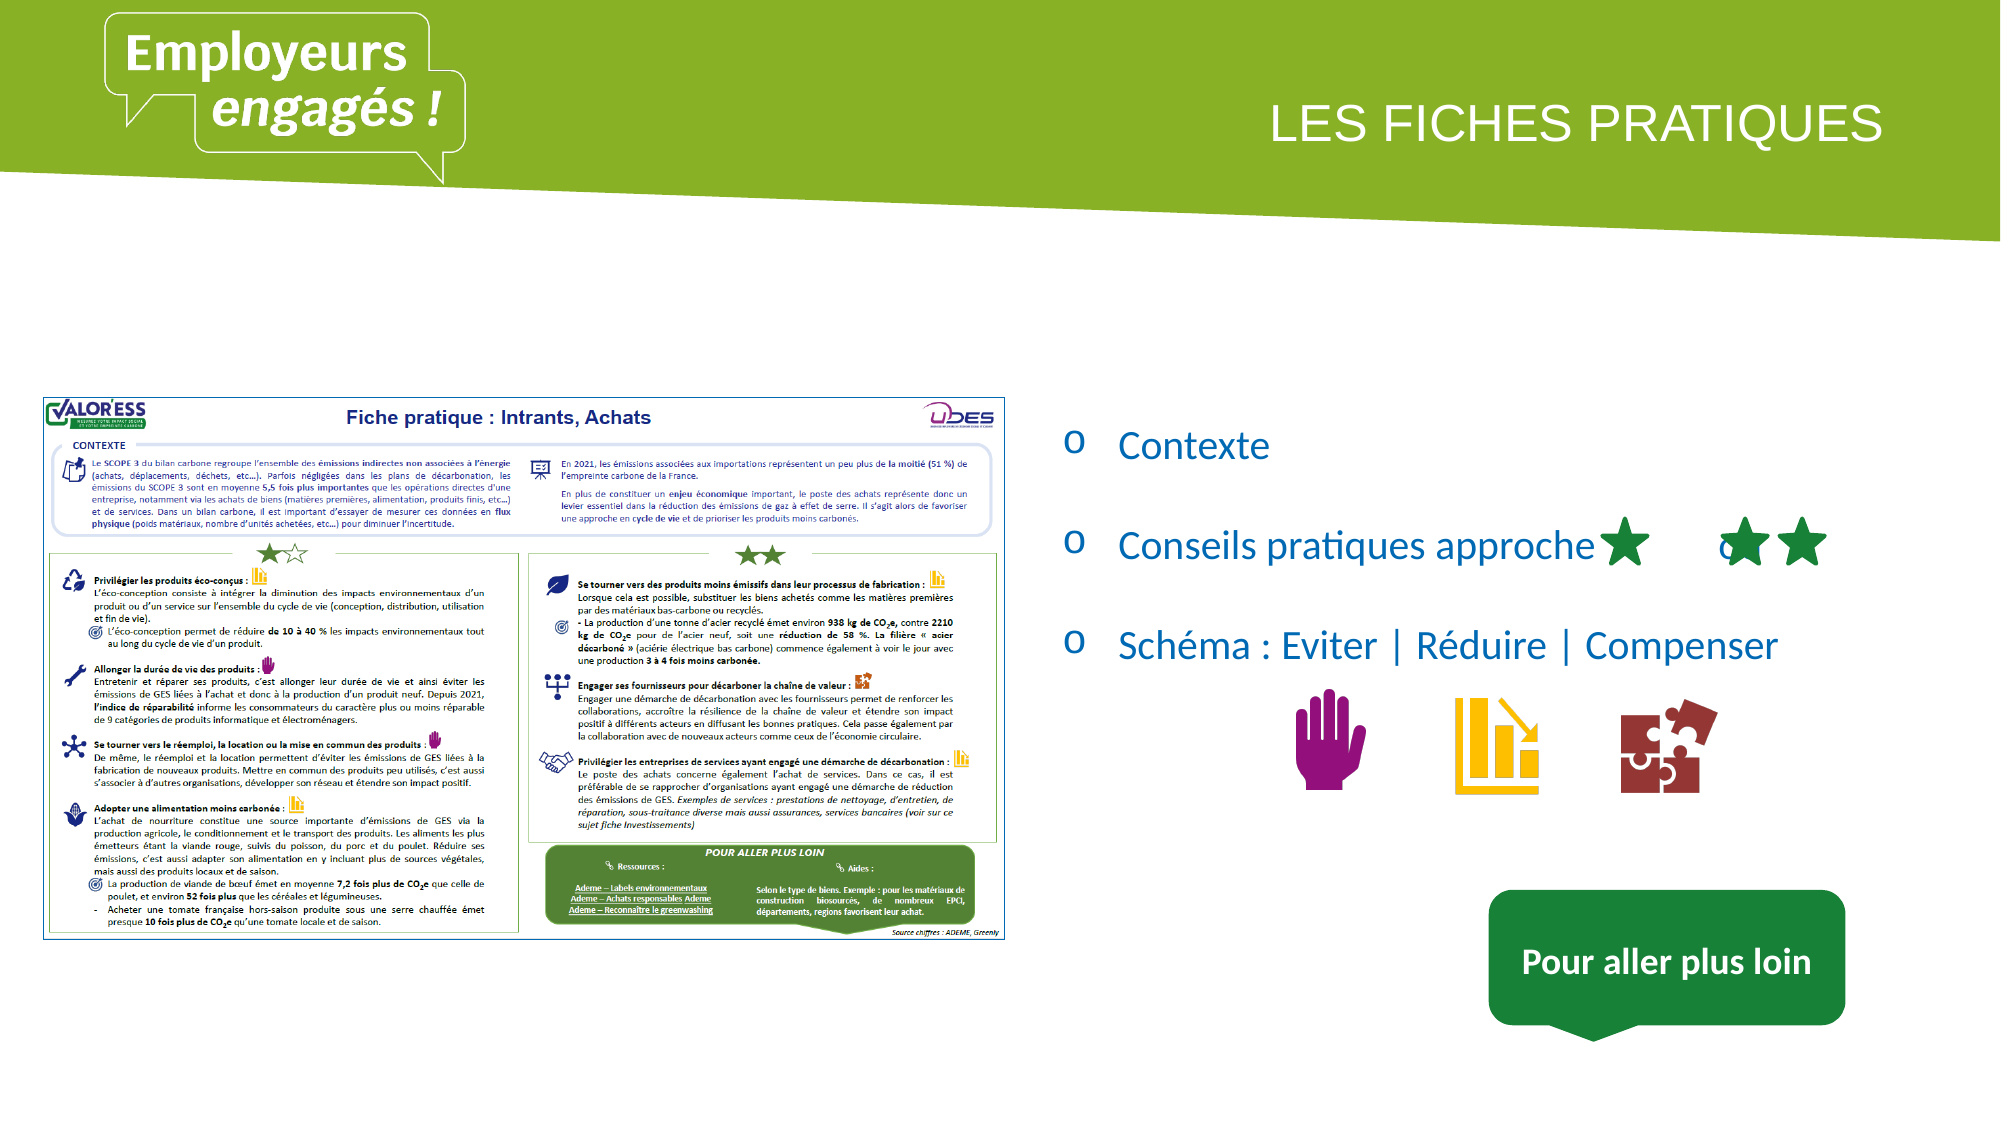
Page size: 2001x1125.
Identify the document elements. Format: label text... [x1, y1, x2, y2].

picture [102, 7, 469, 186]
text_box [1600, 516, 1650, 566]
text_box [1720, 516, 1770, 566]
text_box Contexte Conseils pratiques approche ou Schéma : Eviter | Réduire | Compenser [1047, 410, 1844, 676]
picture [1271, 680, 1391, 800]
title Les fiches pratiques [495, 44, 1901, 197]
picture [1603, 681, 1735, 813]
text_box Pour aller plus loin [1488, 889, 1846, 1042]
picture [1439, 680, 1555, 812]
picture [43, 396, 1005, 940]
text_box [1777, 516, 1827, 566]
